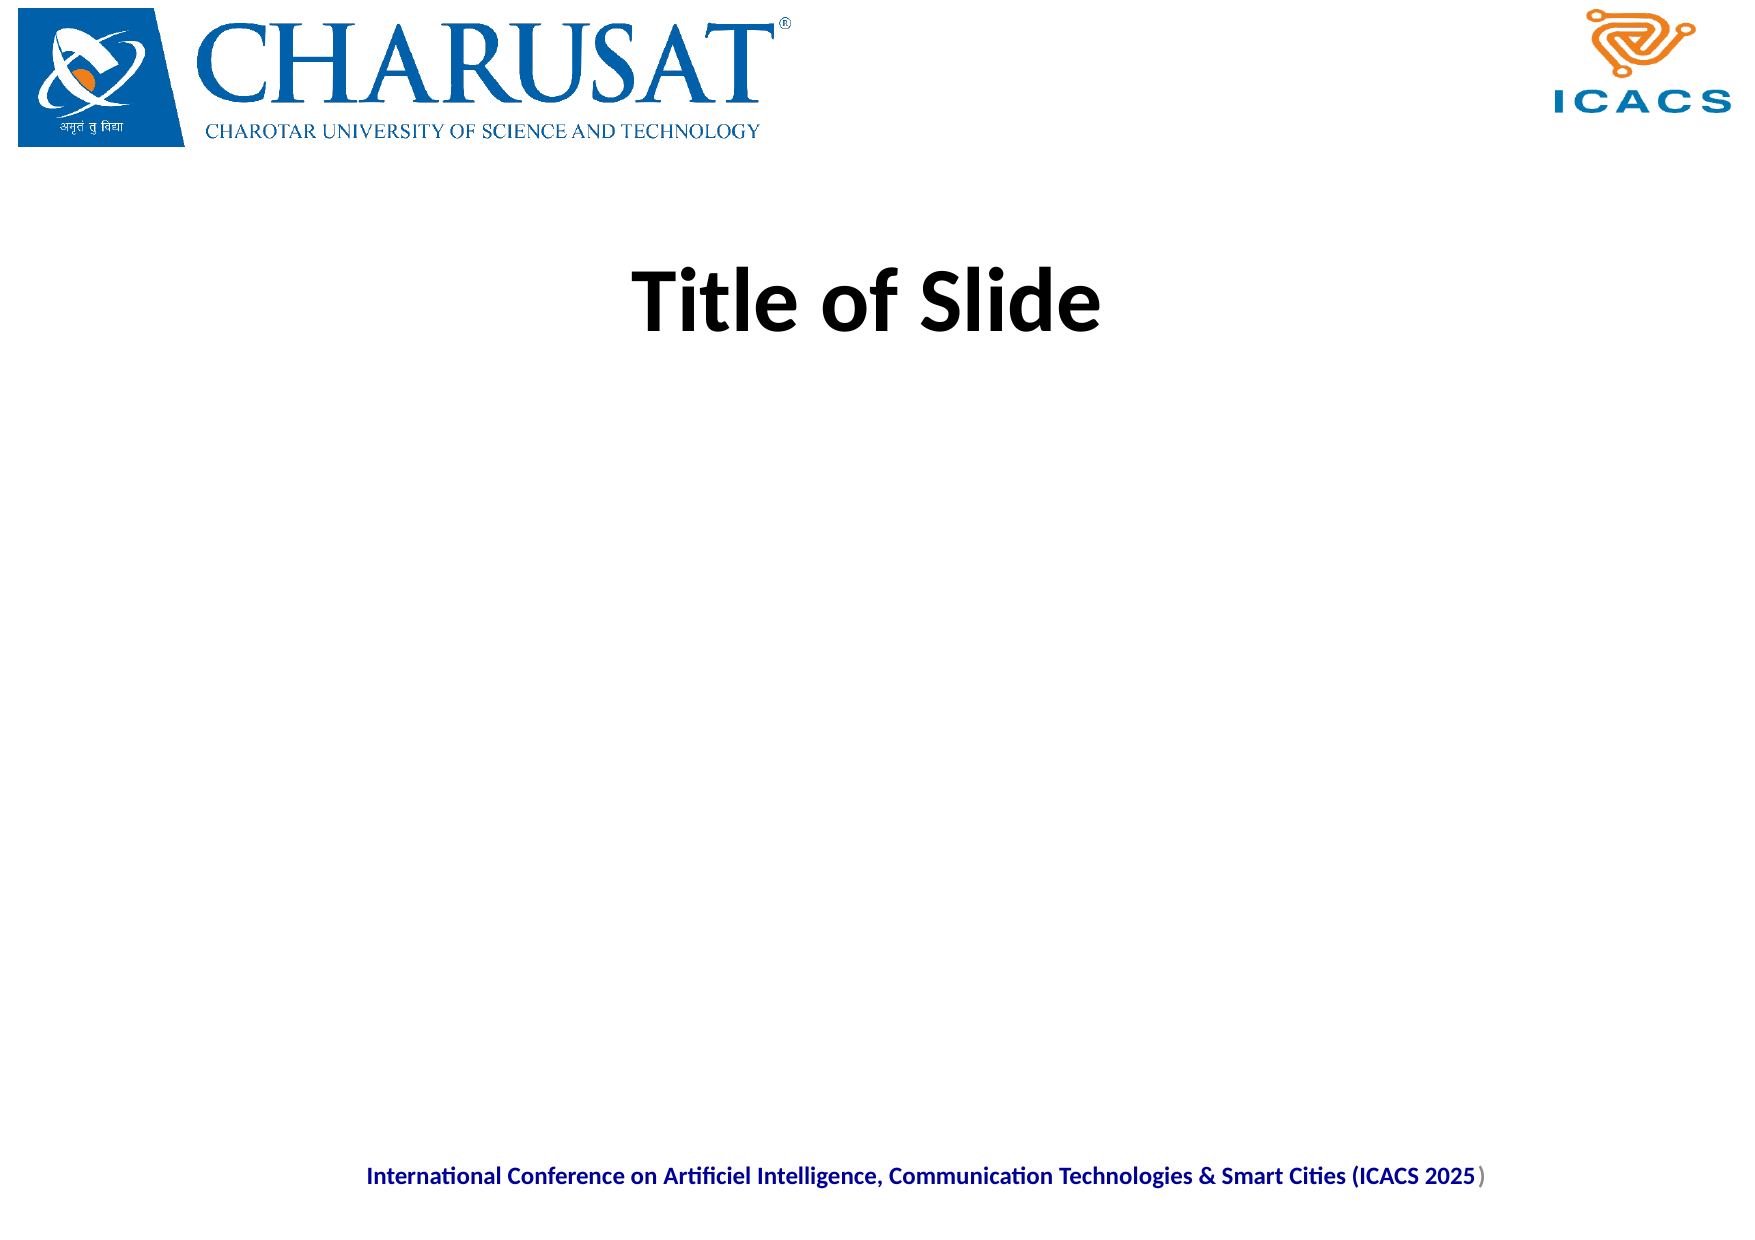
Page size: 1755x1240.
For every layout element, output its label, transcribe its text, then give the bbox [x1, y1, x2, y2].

picture [1624, 109, 1641, 113]
picture [1555, 9, 1731, 113]
footer International Conference on Artificiel Intelligence, Communication Technologies & Smart Cities (ICACS 2025) [314, 1144, 1538, 1205]
text_box Title of Slide [5, 232, 1731, 331]
picture [18, 8, 791, 147]
picture [1629, 96, 1636, 103]
